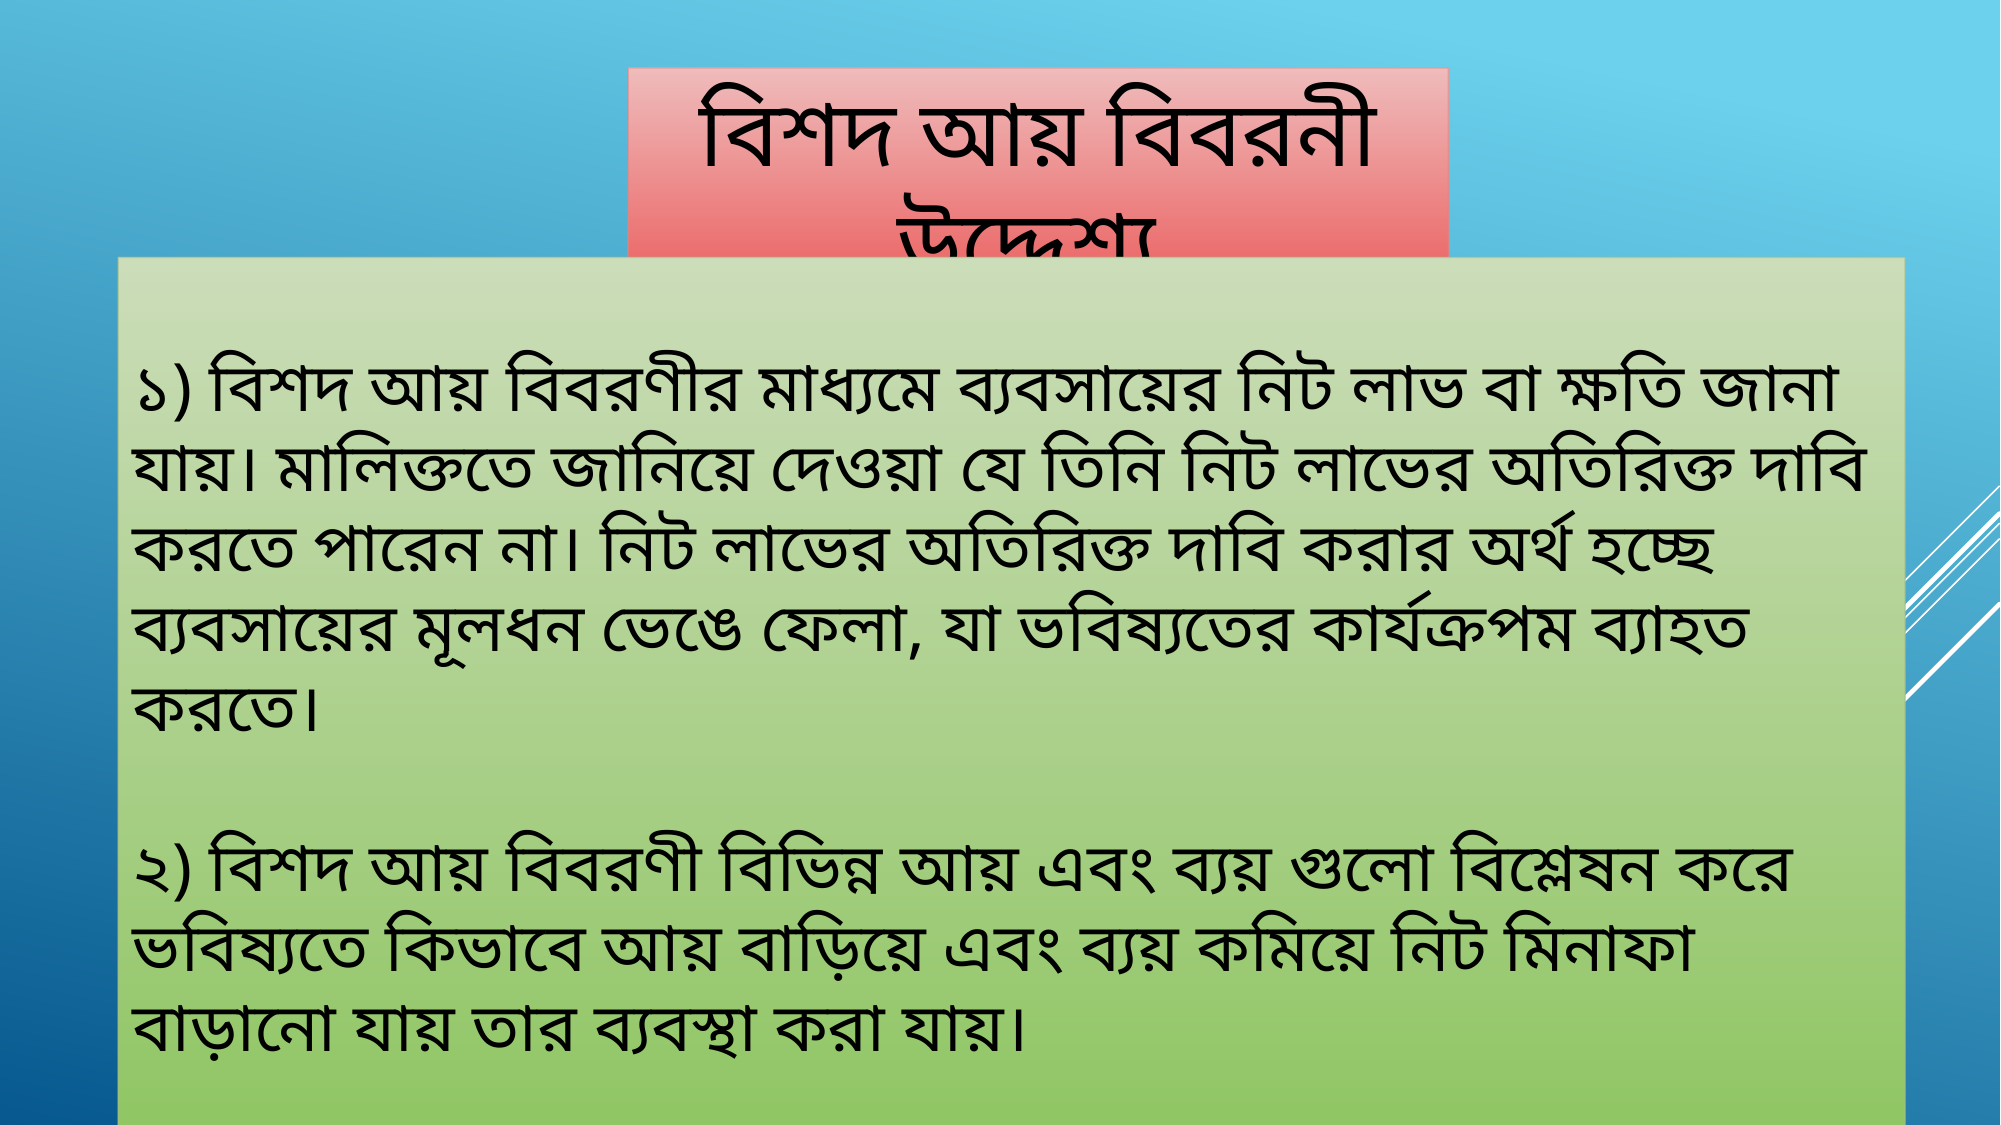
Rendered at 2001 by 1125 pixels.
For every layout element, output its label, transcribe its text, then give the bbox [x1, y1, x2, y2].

text_box ১) বিশদ আয় বিবরণীর মাধ্যমে ব্যবসায়ের নিট লাভ বা ক্ষতি জানা যায়। মালিক্ততে জানিয়ে দেওয়া যে তিনি নিট লাভের অতিরিক্ত দাবি করতে পারেন না। নিট লাভের অতিরিক্ত দাবি করার অর্থ হচ্ছে ব্যবসায়ের মূলধন ভেঙে ফেলা, যা ভবিষ্যতের কার্যক্রপম ব্যাহত করতে। ২) বিশদ আয় বিবরণী বিভিন্ন আয় এবং ব্যয় গুলো বিশ্লেষন করে ভবিষ্যতে কিভাবে আয় বাড়িয়ে এবং ব্যয় কমিয়ে নিট মিনাফা বাড়ানো যায় তার ব্যবস্থা করা যায়। [117, 257, 1906, 1125]
text_box বিশদ আয় বিবরনী উদ্দেশ্য [627, 67, 1449, 257]
